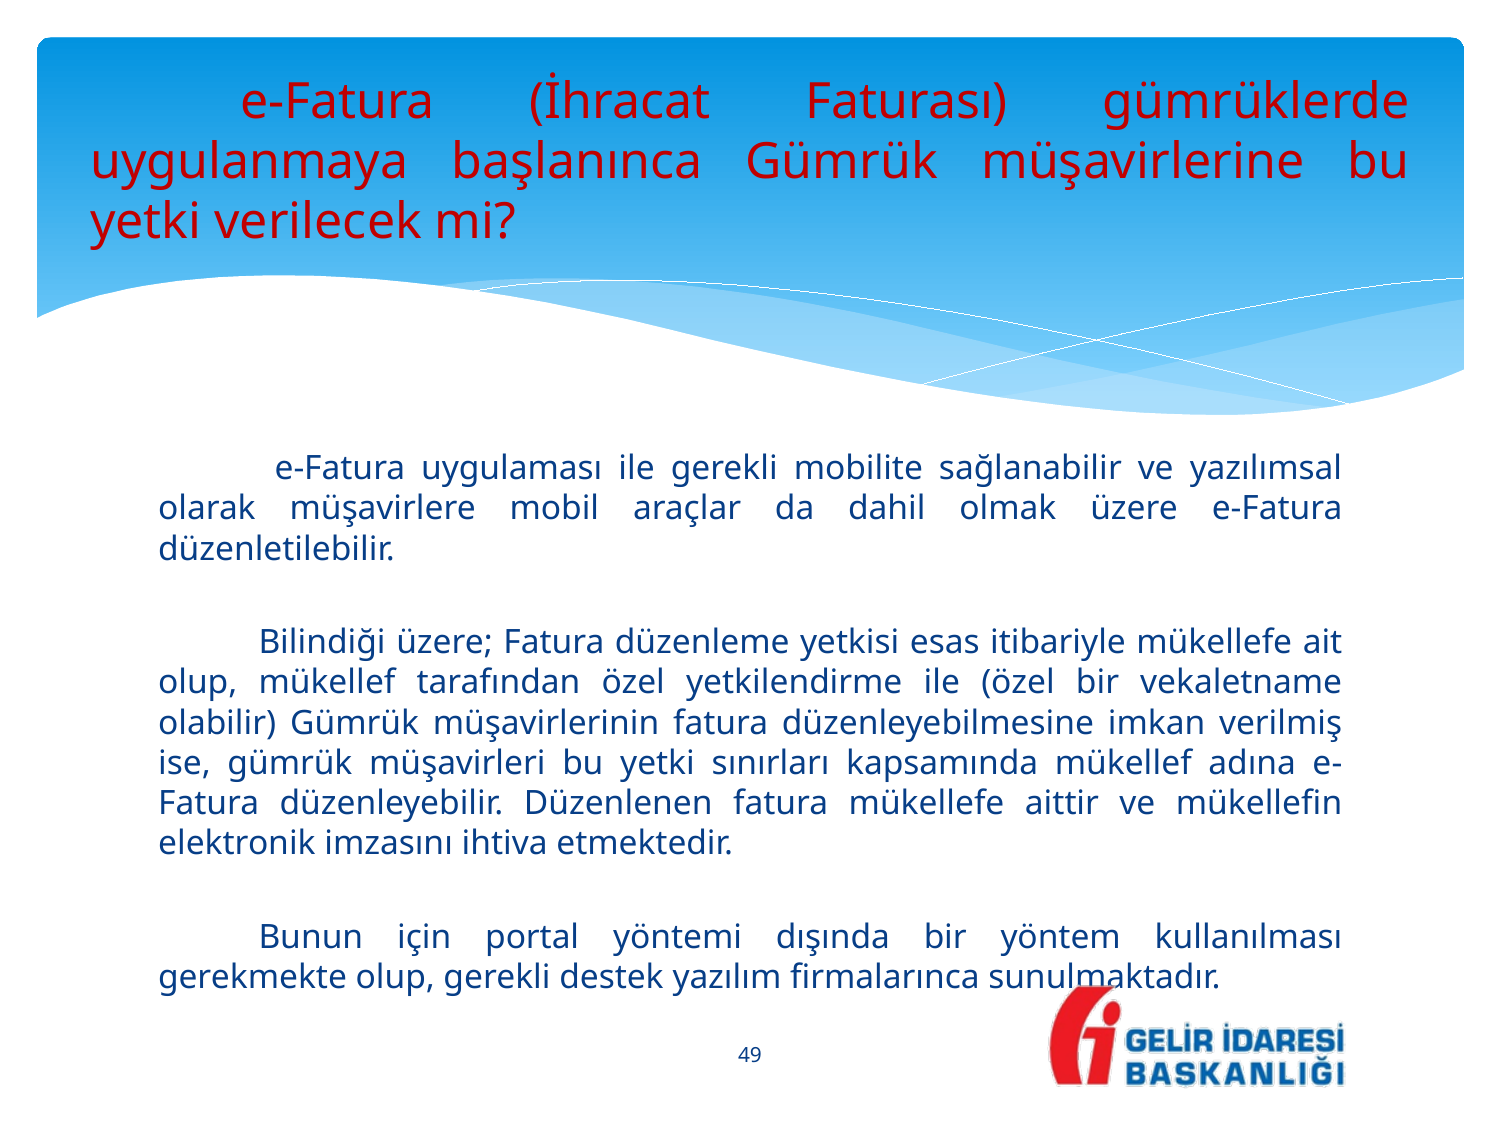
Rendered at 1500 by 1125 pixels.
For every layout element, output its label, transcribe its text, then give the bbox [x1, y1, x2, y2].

picture [1045, 975, 1353, 1125]
slide_number 49 [654, 1025, 846, 1086]
list e-Fatura uygulaması ile gerekli mobilite sağlanabilir ve yazılımsal olarak müşavirlere mobil araçlar da dahil olmak üzere e-Fatura düzenletilebilir. Bilindiği üzere; Fatura düzenleme yetkisi esas itibariyle mükellefe ait olup, mükellef tarafından özel yetkilendirme ile (özel bir vekaletname olabilir) Gümrük müşavirlerinin fatura düzenleyebilmesine imkan verilmiş ise, gümrük müşavirleri bu yetki sınırları kapsamında mükellef adına e-Fatura düzenleyebilir. Düzenlenen fatura mükellefe aittir ve mükellefin elektronik imzasını ihtiva etmektedir. Bunun için portal yöntemi dışında bir yöntem kullanılması gerekmekte olup, gerekli destek yazılım firmalarınca sunulmaktadır. [143, 438, 1359, 1005]
title e-Fatura (İhracat Faturası) gümrüklerde uygulanmaya başlanınca Gümrük müşavirlerine bu yetki verilecek mi? [75, 55, 1425, 261]
